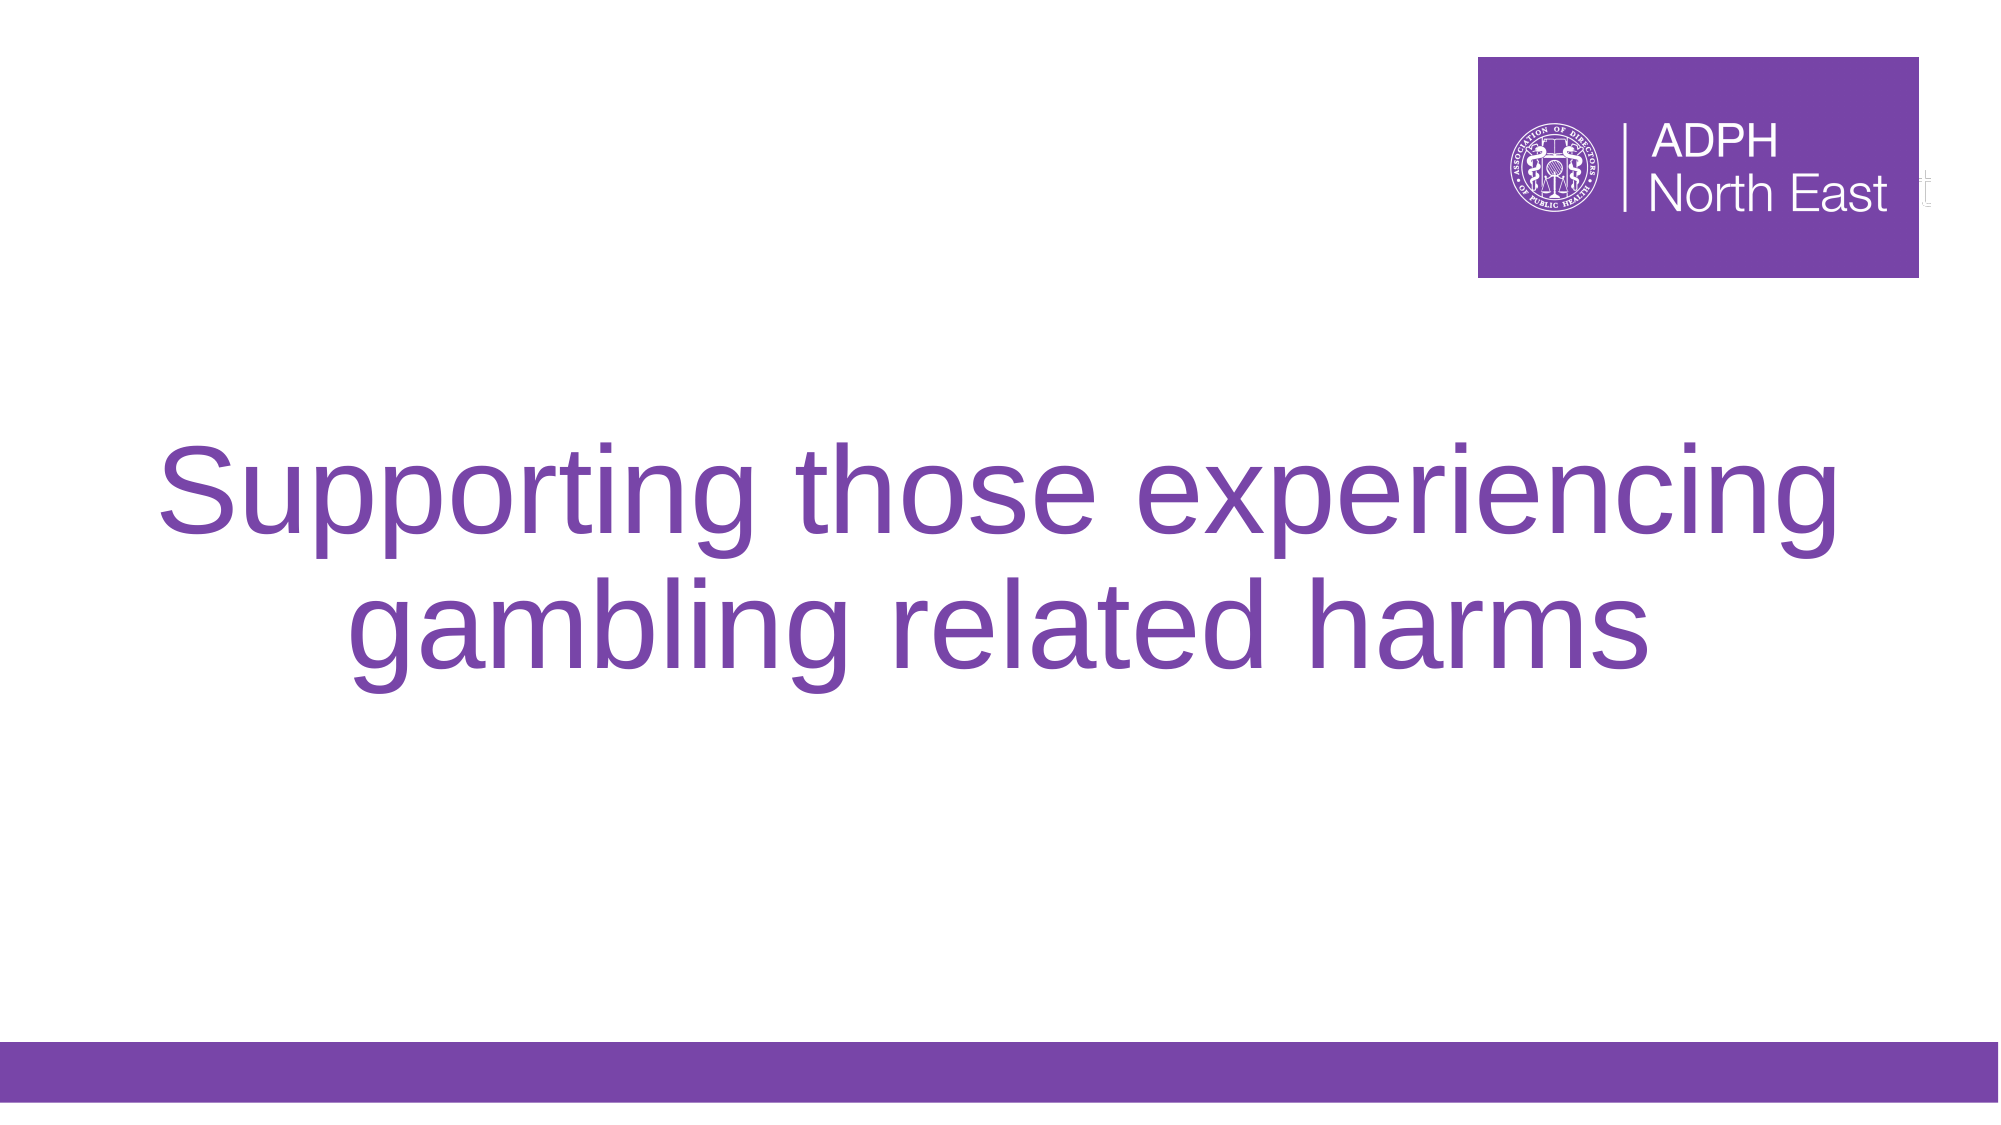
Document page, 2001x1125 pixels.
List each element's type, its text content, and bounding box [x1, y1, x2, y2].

title Supporting those experiencing gambling related harms [137, 234, 1863, 703]
picture [1478, 57, 1931, 278]
